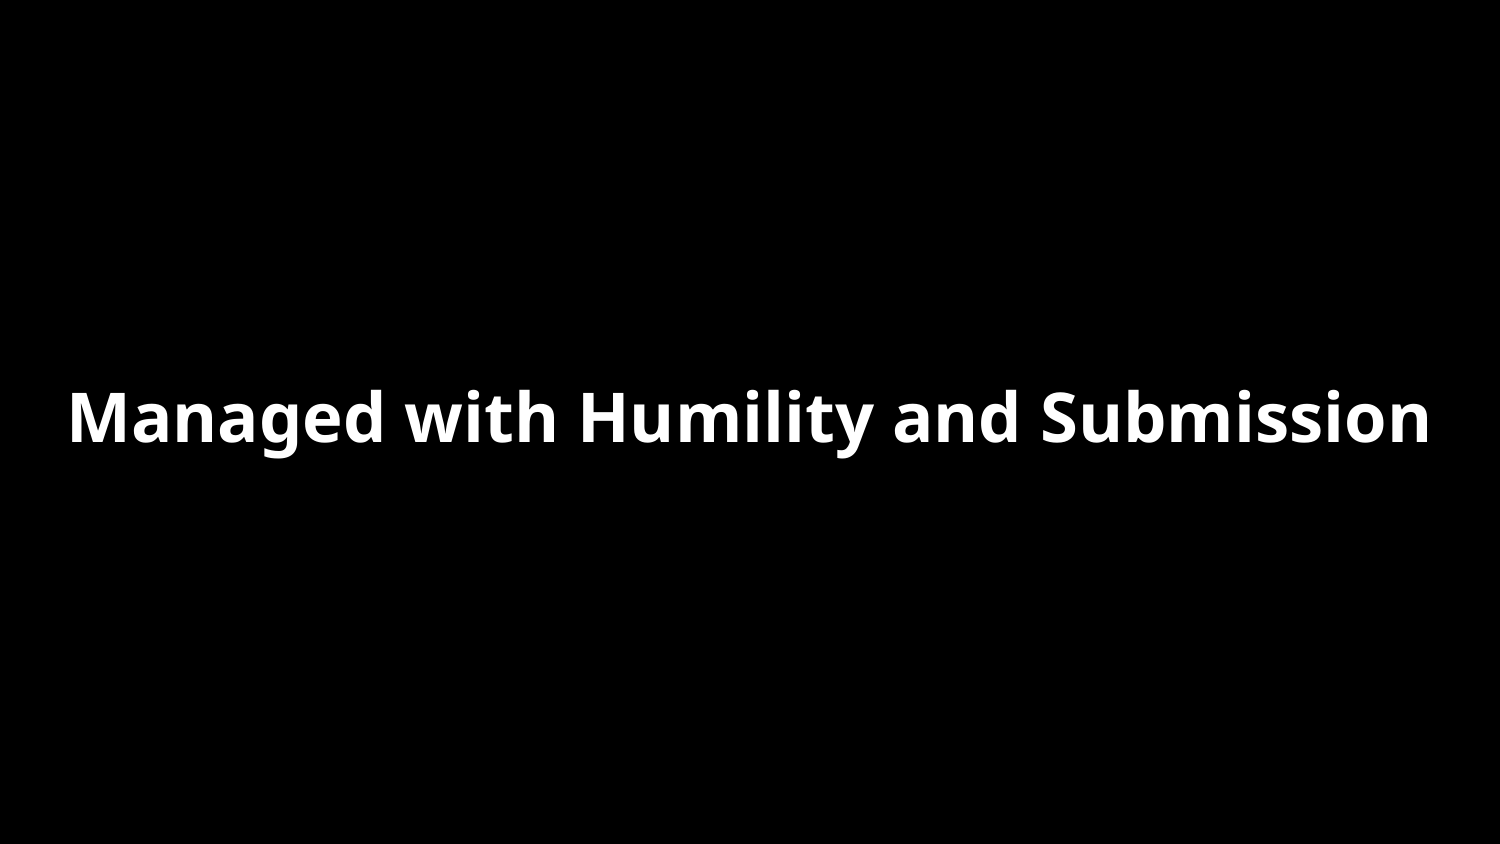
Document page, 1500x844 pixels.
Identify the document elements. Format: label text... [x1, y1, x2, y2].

list Managed with Humility and Submission [51, 44, 1449, 773]
